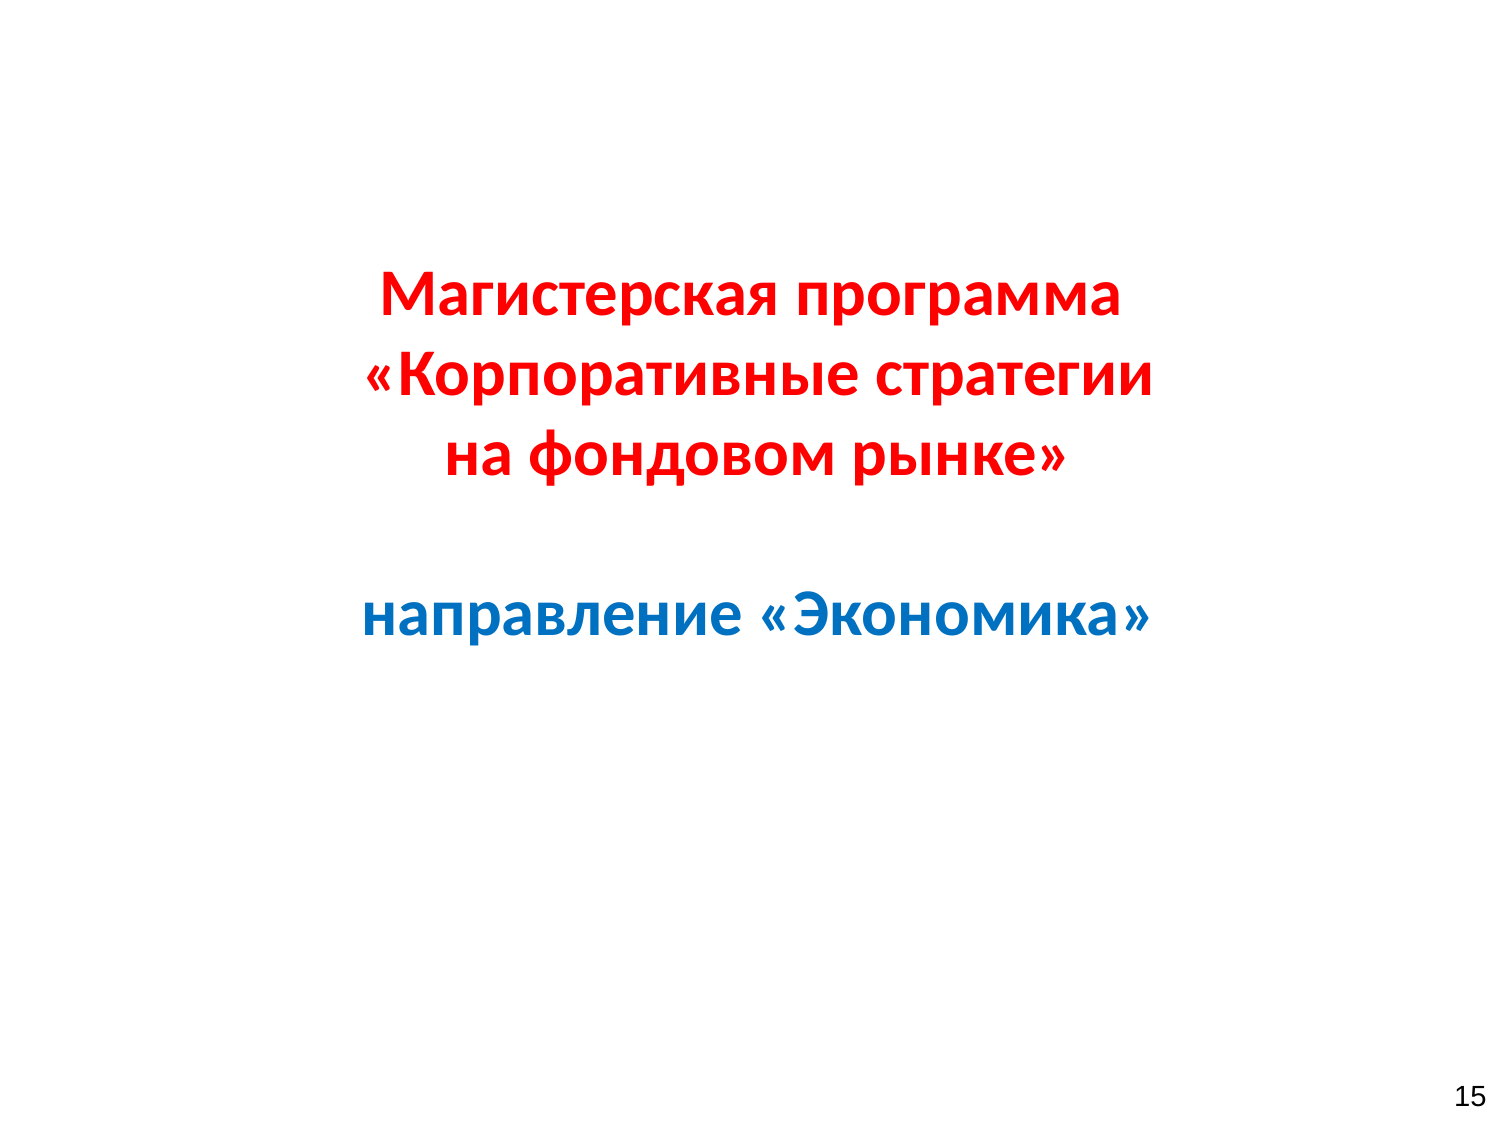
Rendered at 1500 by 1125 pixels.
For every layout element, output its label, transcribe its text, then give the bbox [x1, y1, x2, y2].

text_box Магистерская программа «Корпоративные стратегии на фондовом рынке» направление «Экономика» [17, 338, 1500, 610]
slide_number 15 [1151, 1069, 1500, 1125]
